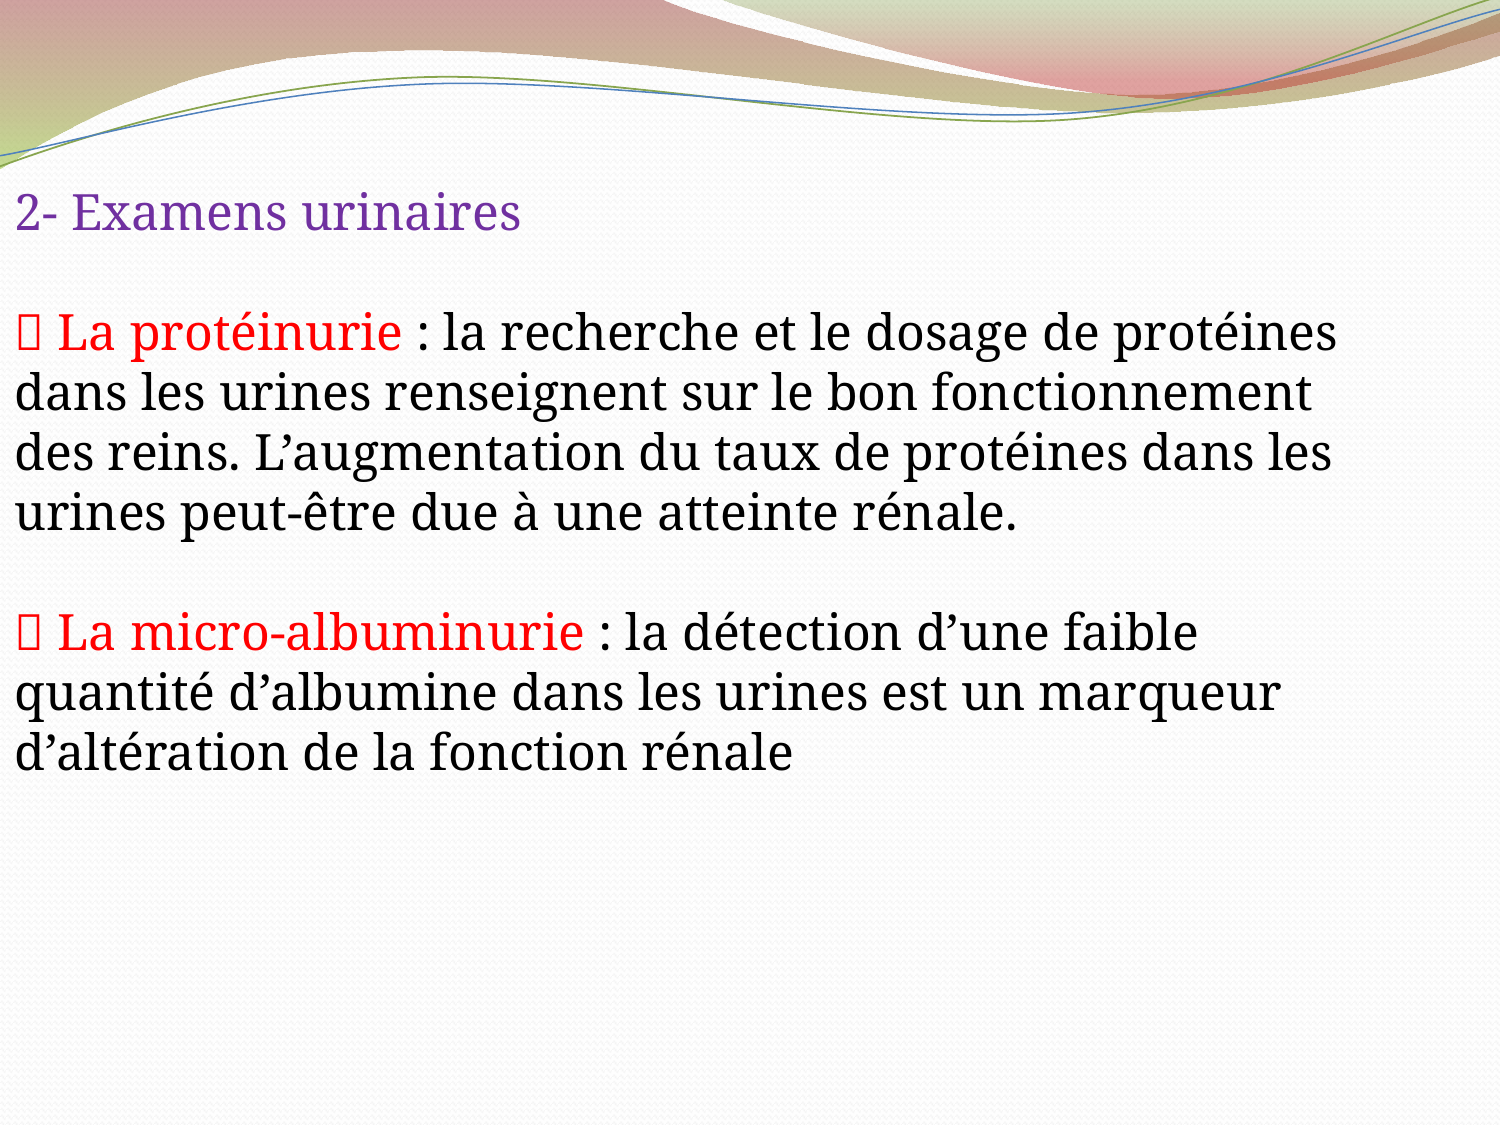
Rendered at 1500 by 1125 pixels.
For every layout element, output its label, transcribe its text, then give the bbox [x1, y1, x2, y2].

text_box 2- Examens urinaires  La protéinurie : la recherche et le dosage de protéines dans les urines renseignent sur le bon fonctionnement des reins. L’augmentation du taux de protéines dans les urines peut-être due à une atteinte rénale.  La micro-albuminurie : la détection d’une faible quantité d’albumine dans les urines est un marqueur d’altération de la fonction rénale [0, 172, 1371, 788]
